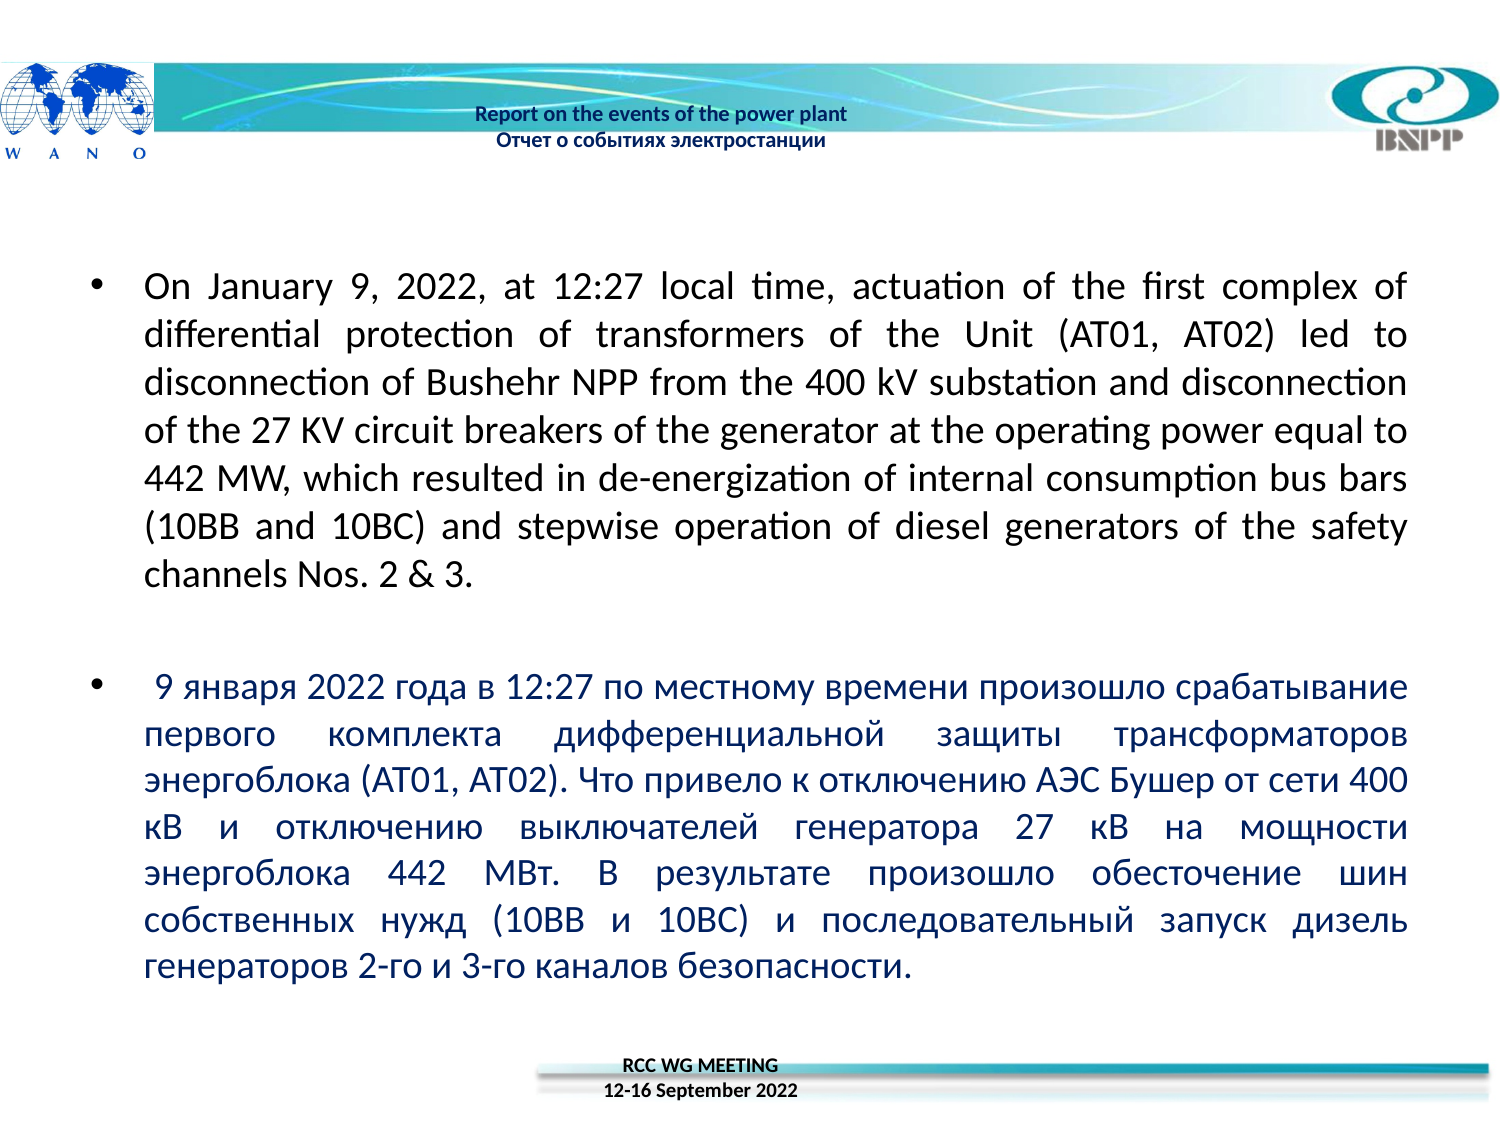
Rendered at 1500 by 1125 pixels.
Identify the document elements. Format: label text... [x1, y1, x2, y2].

text_box RCC WG MEETING 12-16 September 2022 [582, 1047, 819, 1107]
title Report on the events of the power plant Отчет о событиях электростанции [230, 66, 1093, 185]
list On January 9, 2022, at 12:27 local time, actuation of the first complex of differential protection of transformers of the Unit (AT01, AT02) led to disconnection of Bushehr NPP from the 400 kV substation and disconnection of the 27 KV circuit breakers of the generator at the operating power equal to 442 MW, which resulted in de-energization of internal consumption bus bars (10BB and 10BC) and stepwise operation of diesel generators of the safety channels Nos. 2 & 3. 9 января 2022 года в 12:27 по местному времени произошло срабатывание первого комплекта дифференциальной защиты трансформаторов энергоблока (АТ01, АТ02). Что привело к отключению АЭС Бушер от сети 400 кВ и отключению выключателей генератора 27 кВ на мощности энергоблока 442 МВт. В результате произошло обесточение шин собственных нужд (10ВВ и 10ВС) и последовательный запуск дизель генераторов 2-го и 3-го каналов безопасности. [75, 196, 1425, 1005]
picture [0, 0, 1500, 1125]
